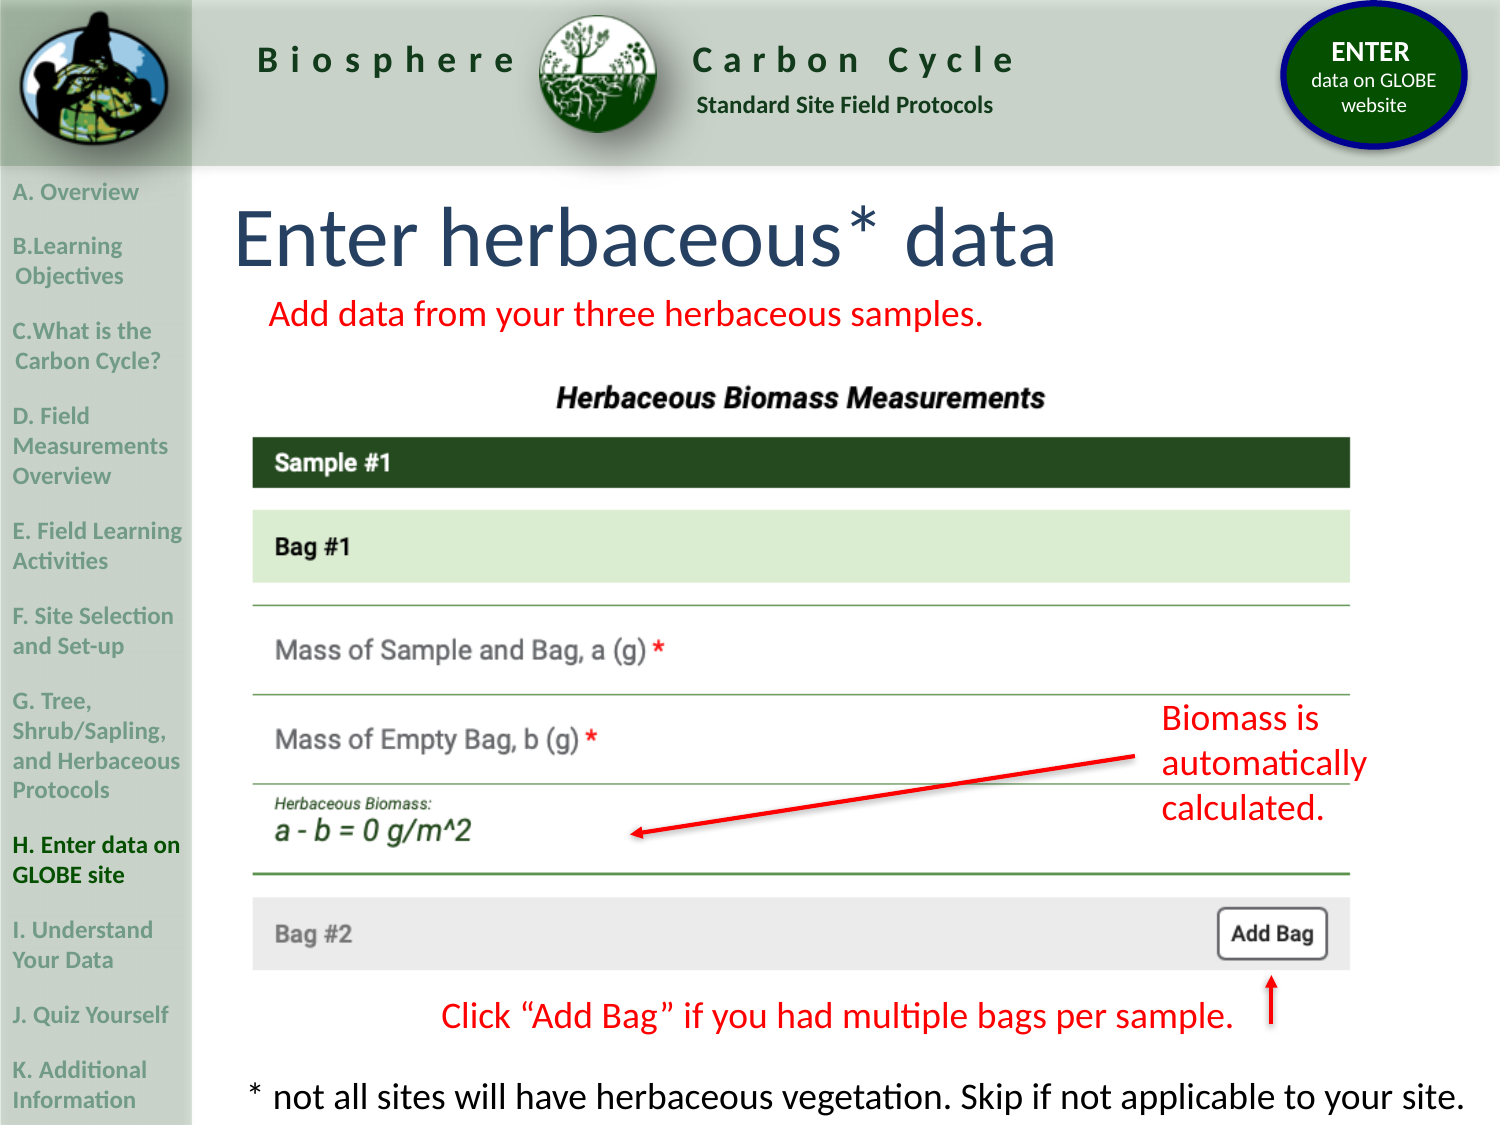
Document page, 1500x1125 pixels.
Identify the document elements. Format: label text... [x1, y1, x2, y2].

picture [0, 0, 1500, 1124]
text_box Add data from your three herbaceous samples. [253, 281, 1364, 342]
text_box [209, 359, 1500, 1045]
text_box * not all sites will have herbaceous vegetation. Skip if not applicable to your site. [231, 1064, 1482, 1125]
title Enter herbaceous* data [198, 173, 1094, 282]
